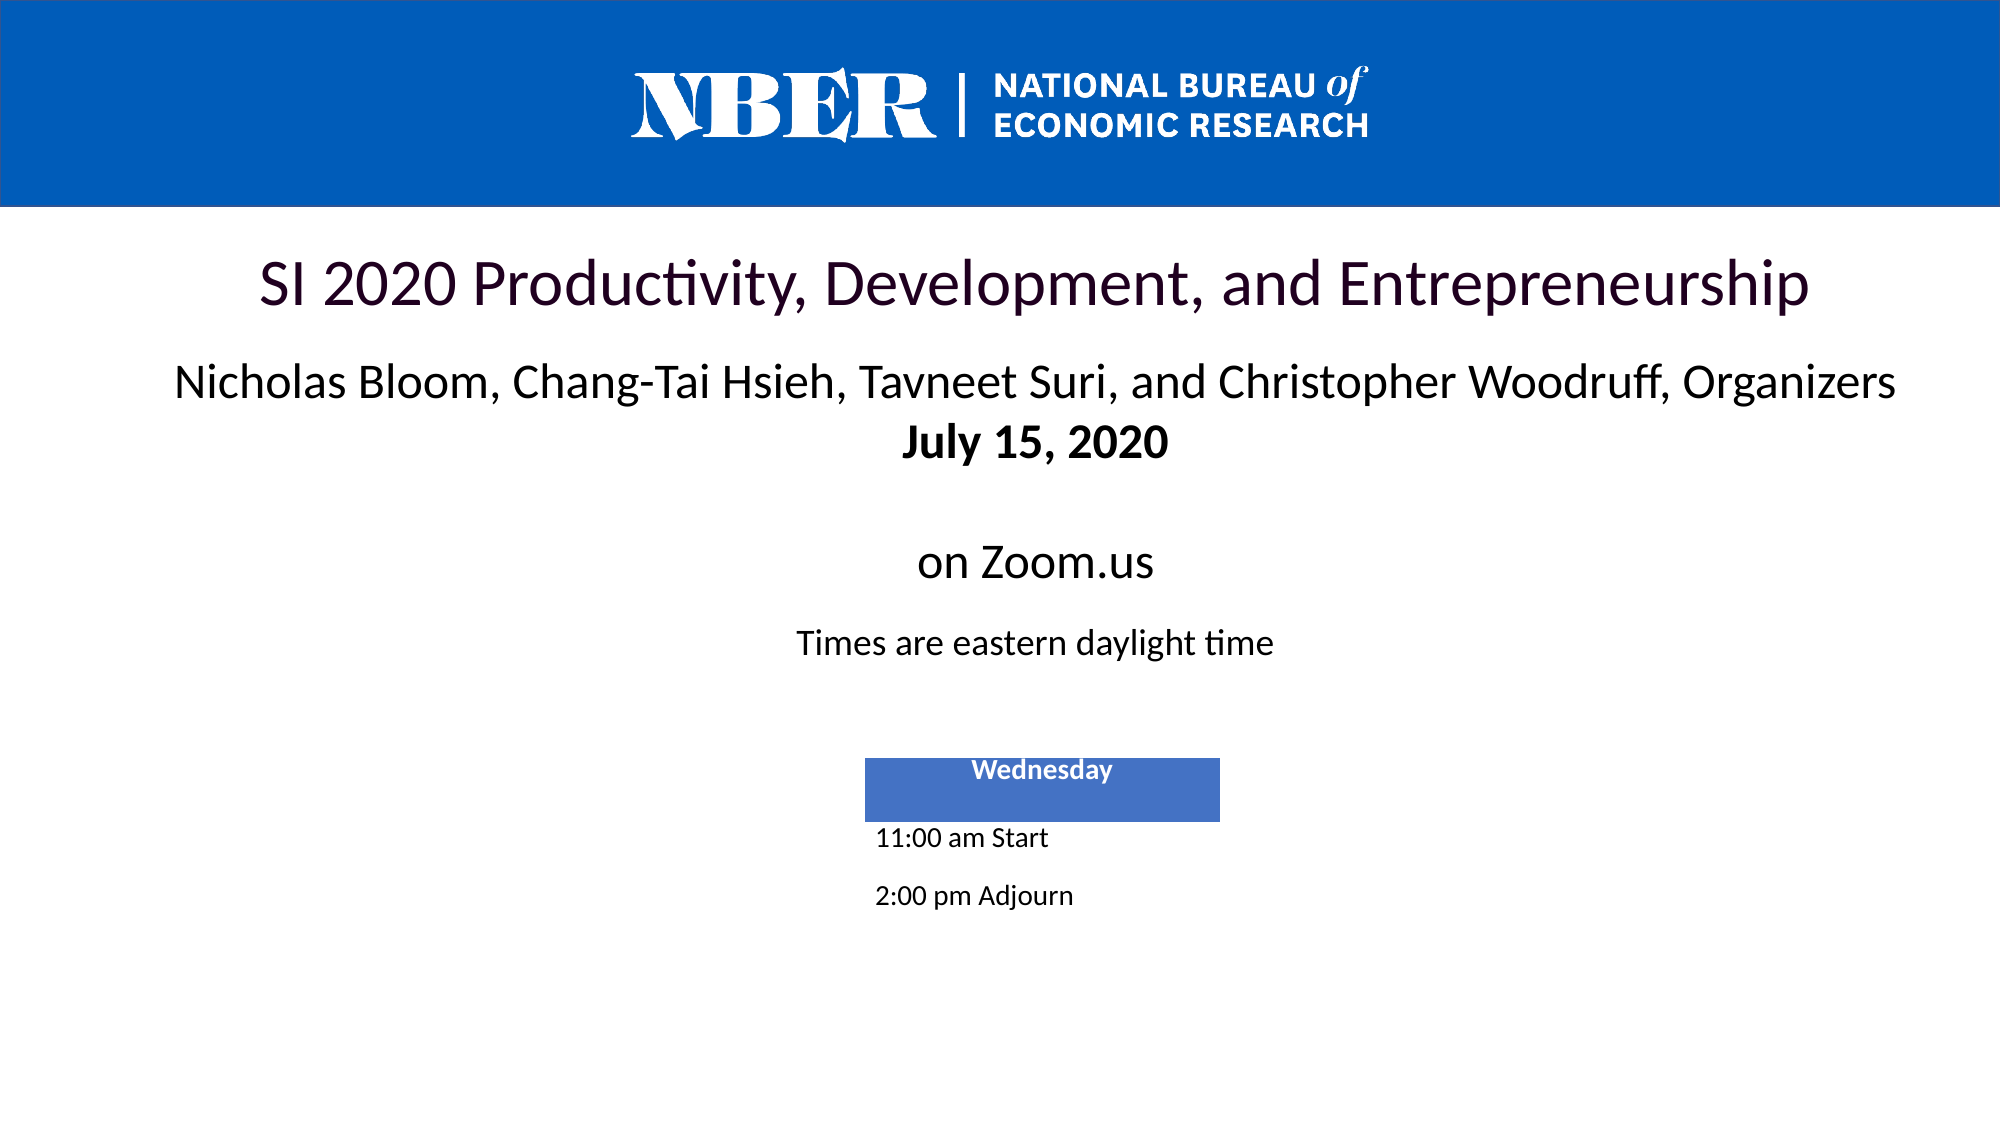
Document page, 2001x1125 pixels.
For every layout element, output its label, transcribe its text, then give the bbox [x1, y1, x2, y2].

text_box SI 2020 Productivity, Development, and Entrepreneurship Authors Nicholas Bloom, Chang-Tai Hsieh, Tavneet Suri, and Christopher Woodruff, Organizers July 15, 2020 on Zoom.us Times are eastern daylight time [72, 231, 1999, 671]
table_header Wednesday [865, 758, 1220, 822]
text_box [0, 0, 2000, 207]
picture [630, 64, 1369, 143]
table_cell 11:00 am Start 2:00 pm Adjourn [865, 828, 1220, 966]
